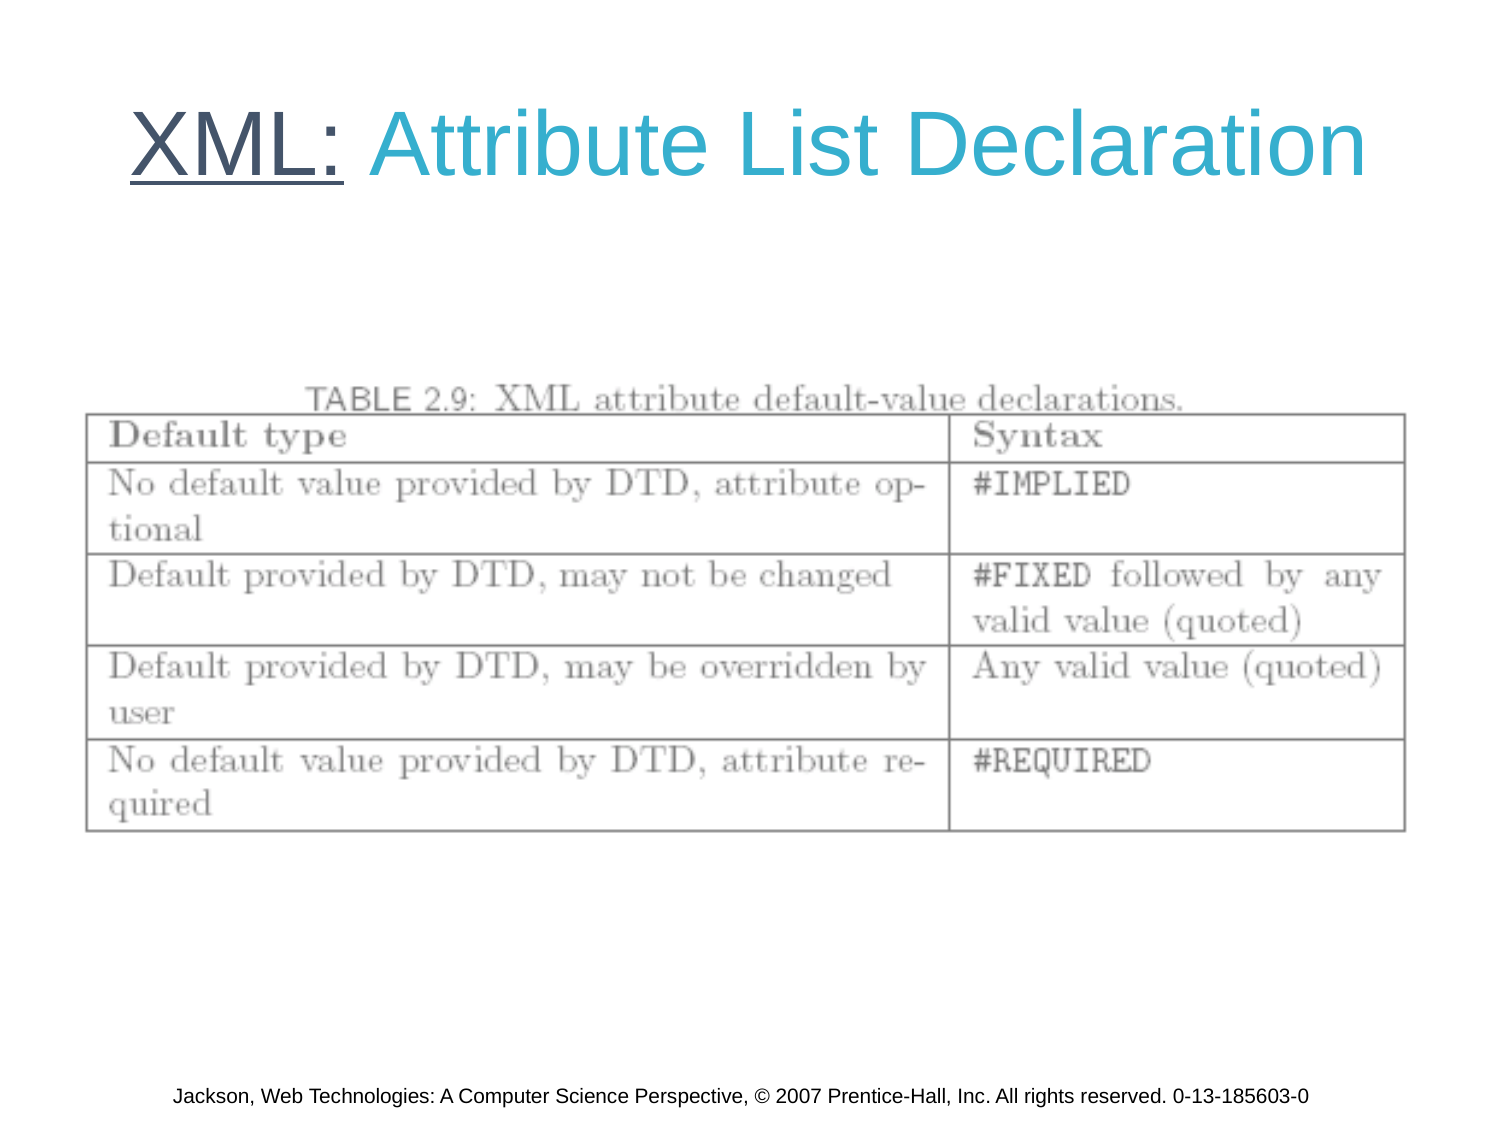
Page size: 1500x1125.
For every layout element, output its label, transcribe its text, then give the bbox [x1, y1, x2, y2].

title XML: Attribute List Declaration [75, 45, 1425, 233]
picture [49, 373, 1438, 869]
footer Jackson, Web Technologies: A Computer Science Perspective, © 2007 Prentice-Hall, Inc. All rights reserved. 0-13-185603-0 [75, 1074, 1413, 1103]
